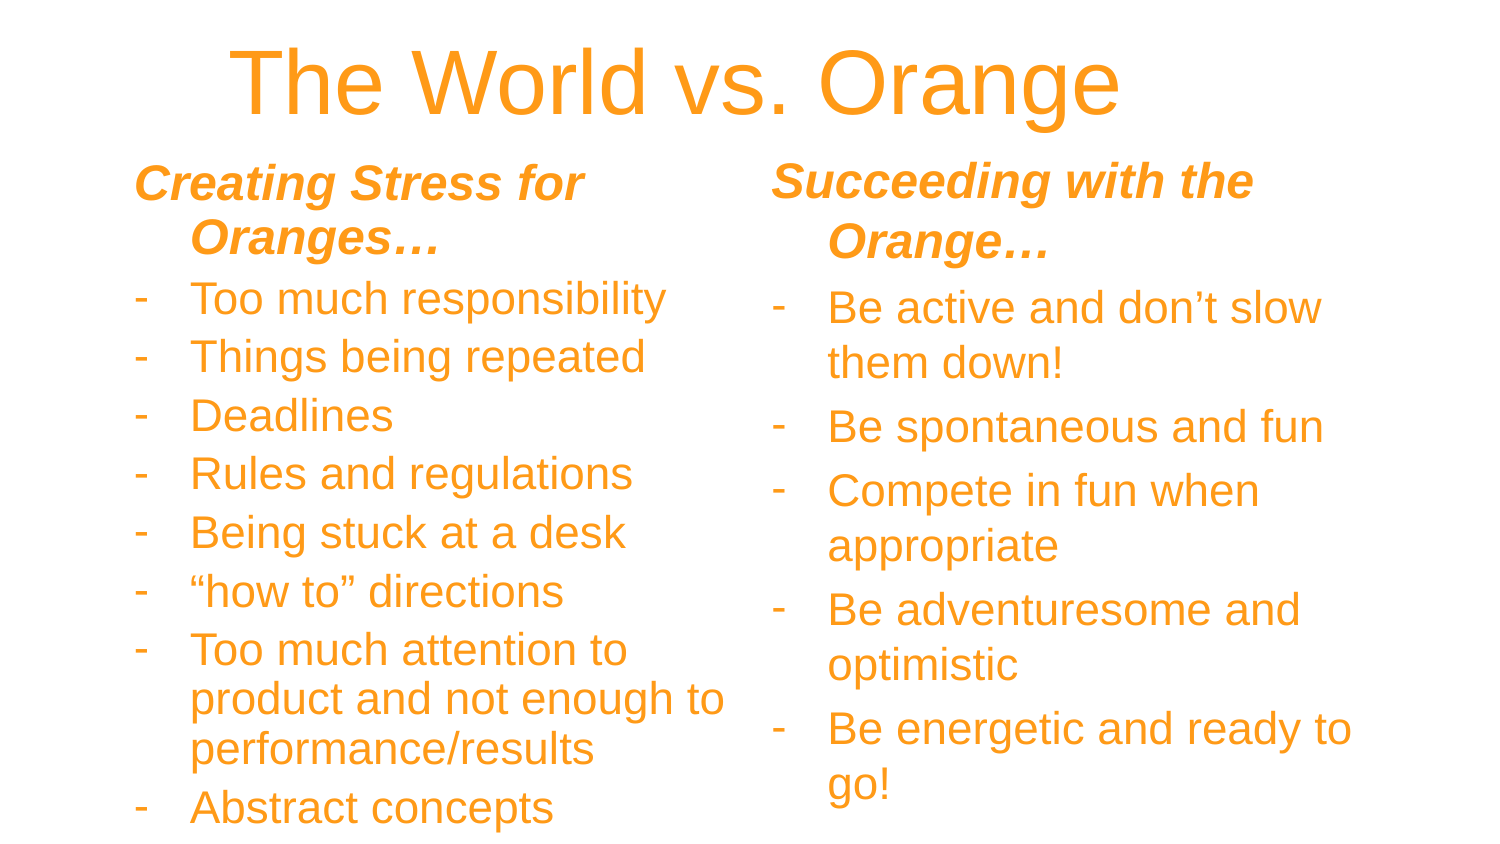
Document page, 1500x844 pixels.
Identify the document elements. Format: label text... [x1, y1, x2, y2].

list Creating Stress for Oranges… Too much responsibility Things being repeated Deadlines Rules and regulations Being stuck at a desk “how to” directions Too much attention to product and not enough to performance/results Abstract concepts [118, 150, 800, 675]
title The World vs. Orange [112, 18, 1240, 141]
list Succeeding with the Orange… Be active and don’t slow them down! Be spontaneous and fun Compete in fun when appropriate Be adventuresome and optimistic Be energetic and ready to go! [756, 140, 1375, 666]
